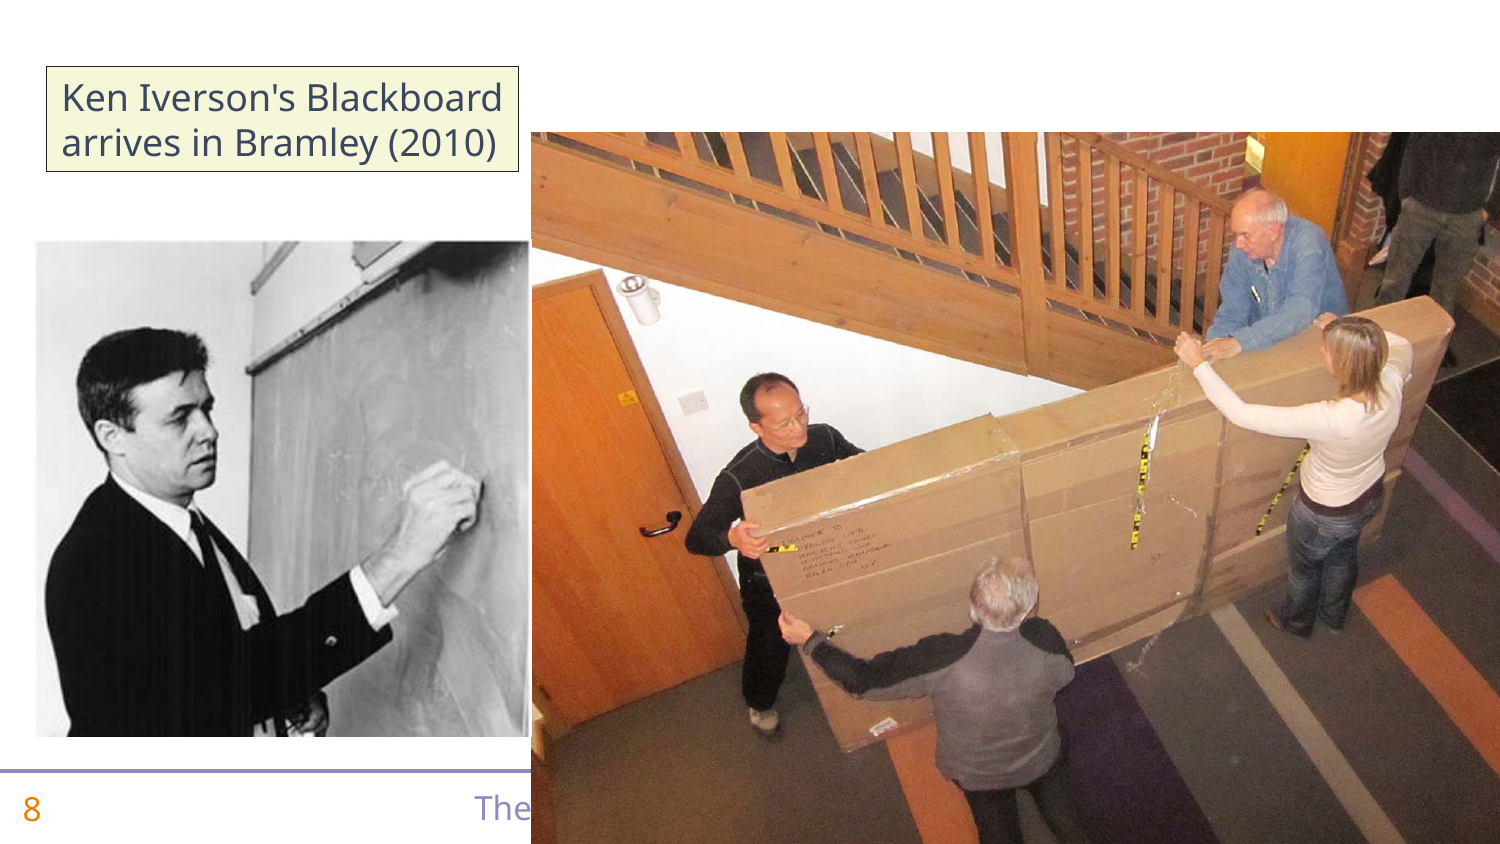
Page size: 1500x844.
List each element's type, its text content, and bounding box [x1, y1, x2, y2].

picture [33, 132, 1500, 844]
text_box Ken Iverson's Blackboard arrives in Bramley (2010) [46, 66, 519, 172]
